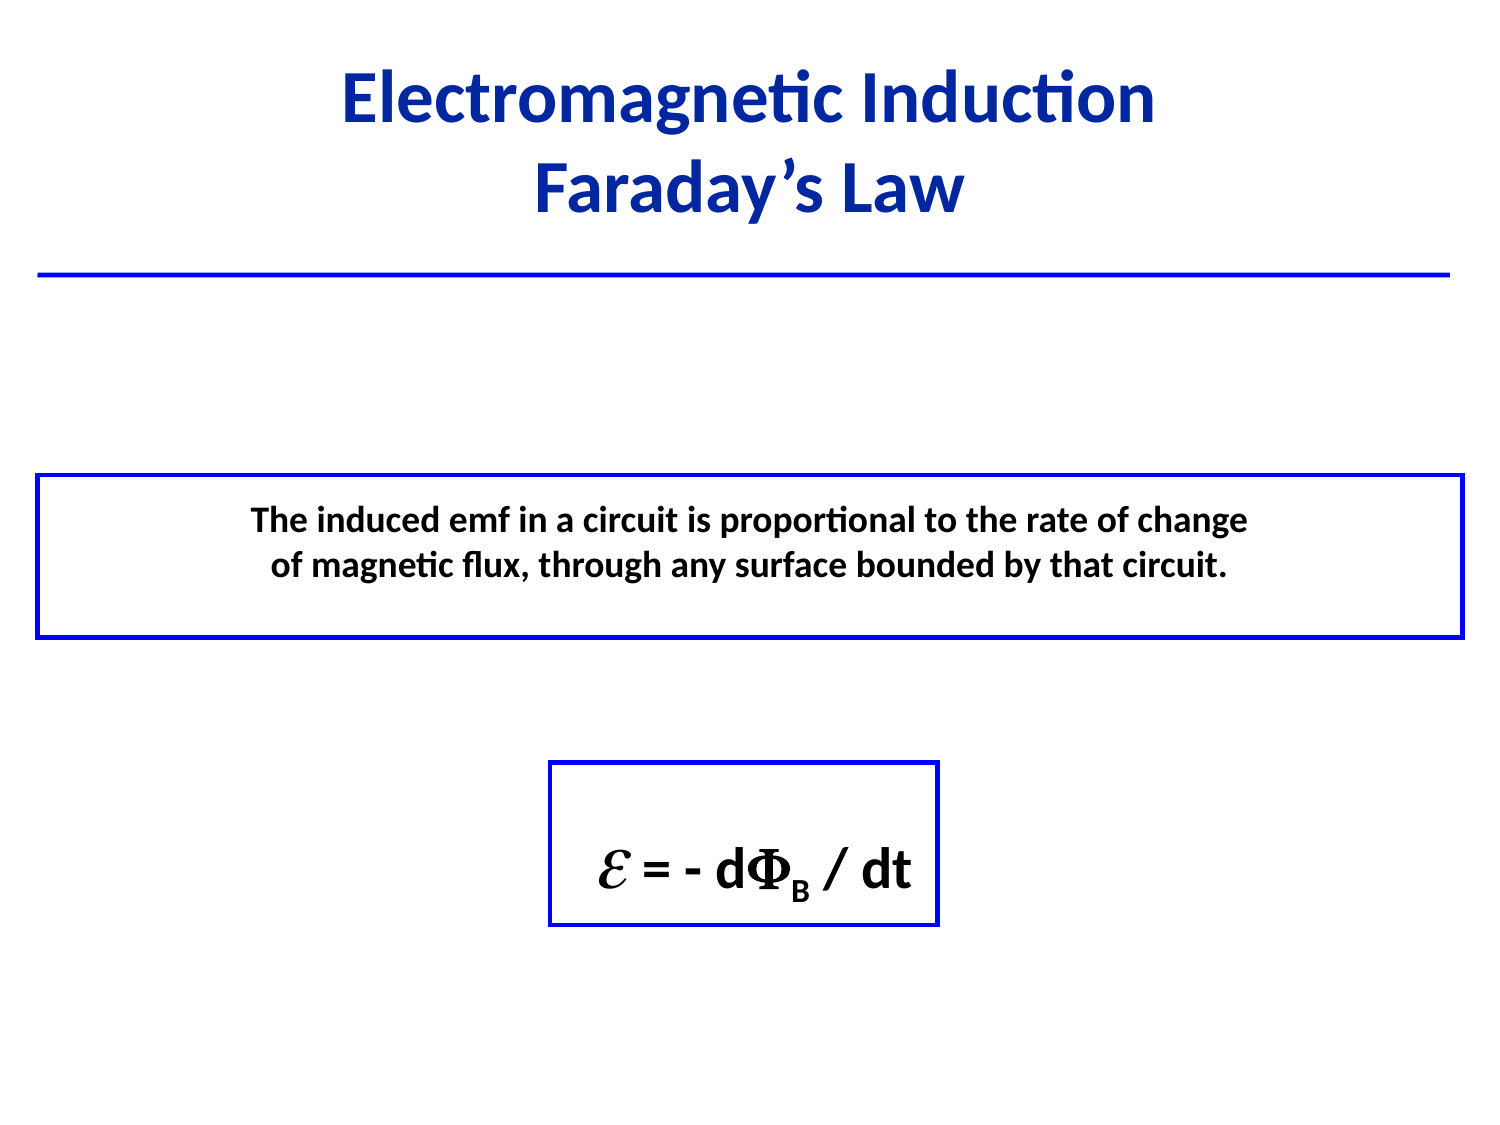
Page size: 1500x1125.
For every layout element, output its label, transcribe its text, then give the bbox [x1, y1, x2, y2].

text_box [37, 474, 1463, 638]
title Electromagnetic Induction Faraday’s Law [112, 37, 1388, 238]
text_box [549, 762, 938, 925]
